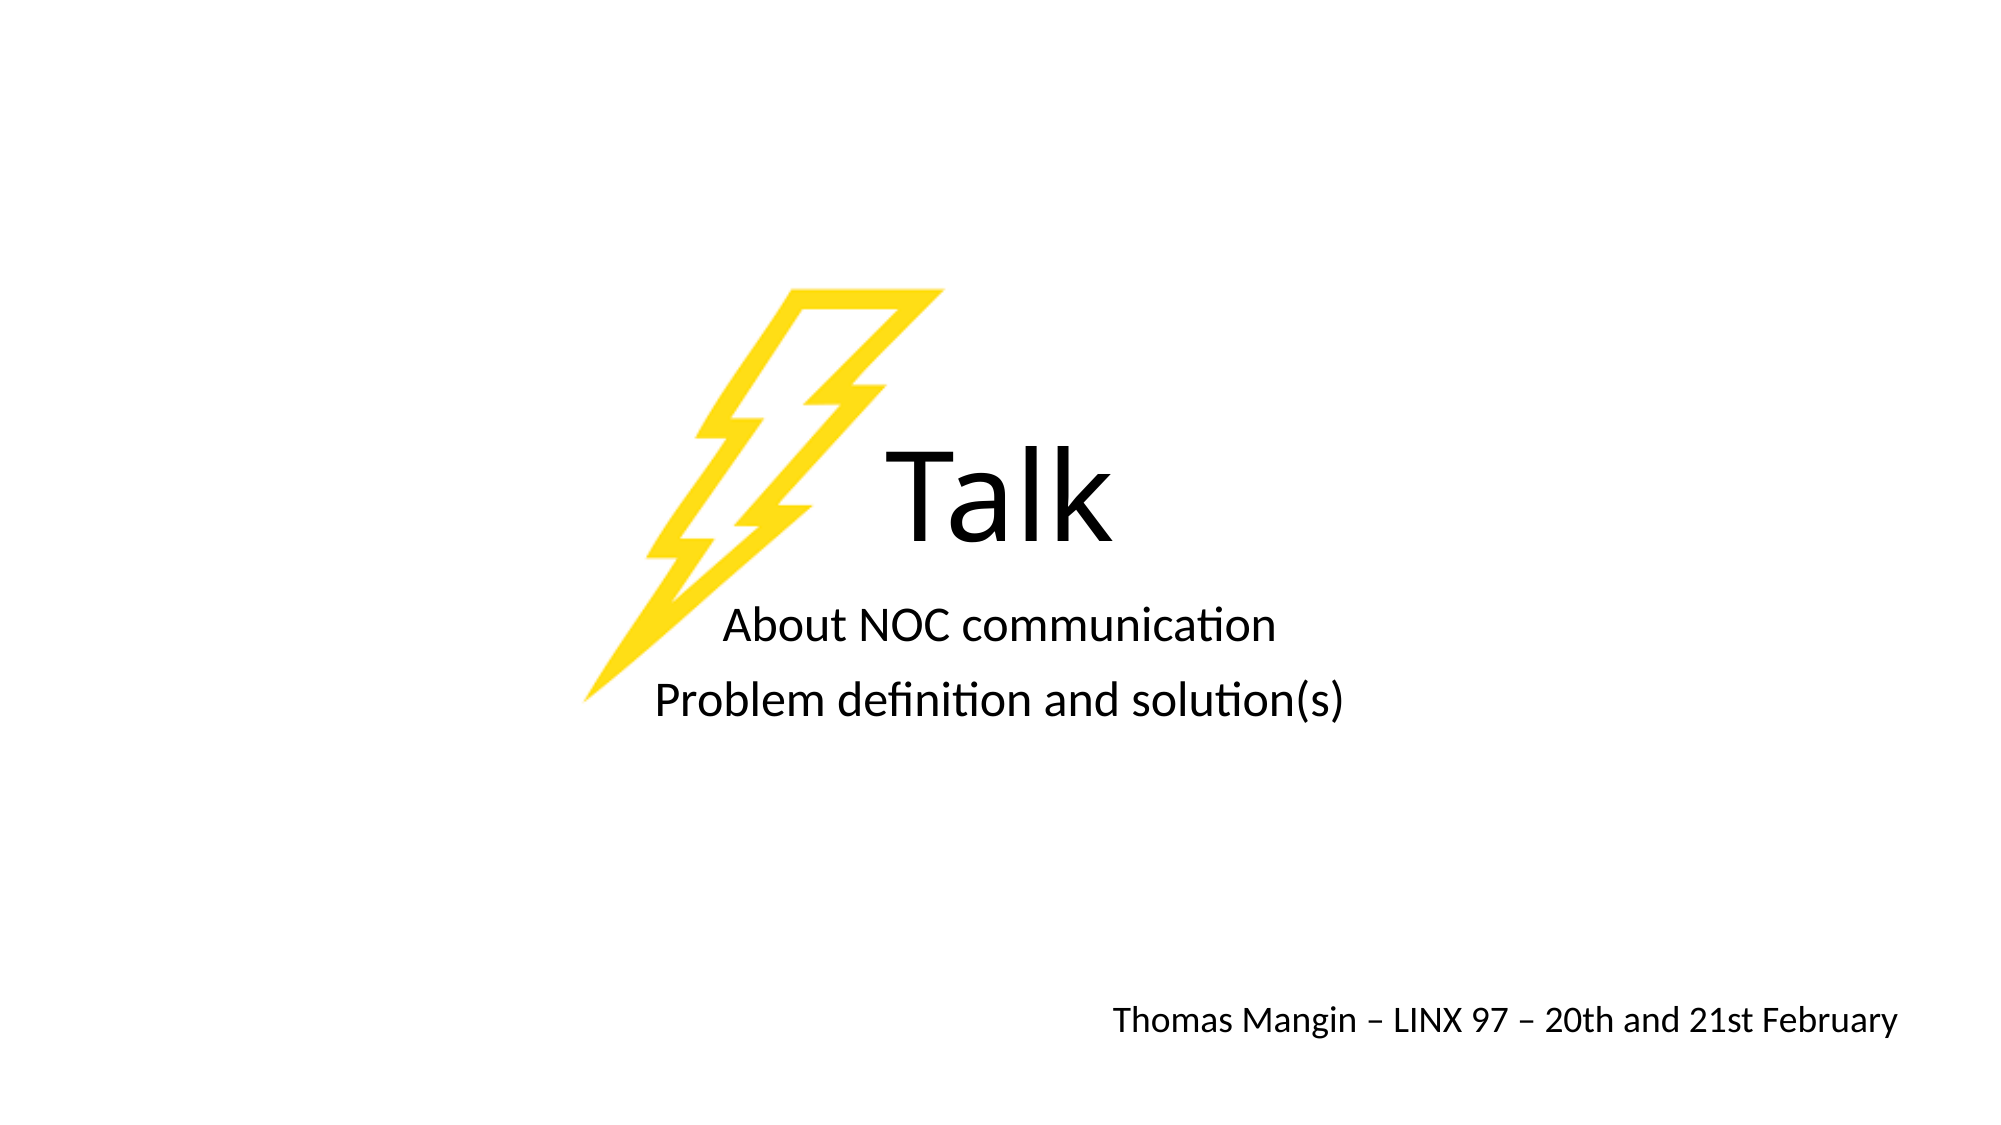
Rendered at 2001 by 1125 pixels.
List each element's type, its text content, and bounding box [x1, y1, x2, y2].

text_box Thomas Mangin – LINX 97 – 20th and 21st February [1098, 987, 1914, 1048]
subtitle About NOC communication Problem definition and solution(s) [249, 590, 1750, 863]
title Talk [249, 184, 1750, 576]
picture [522, 268, 1001, 727]
